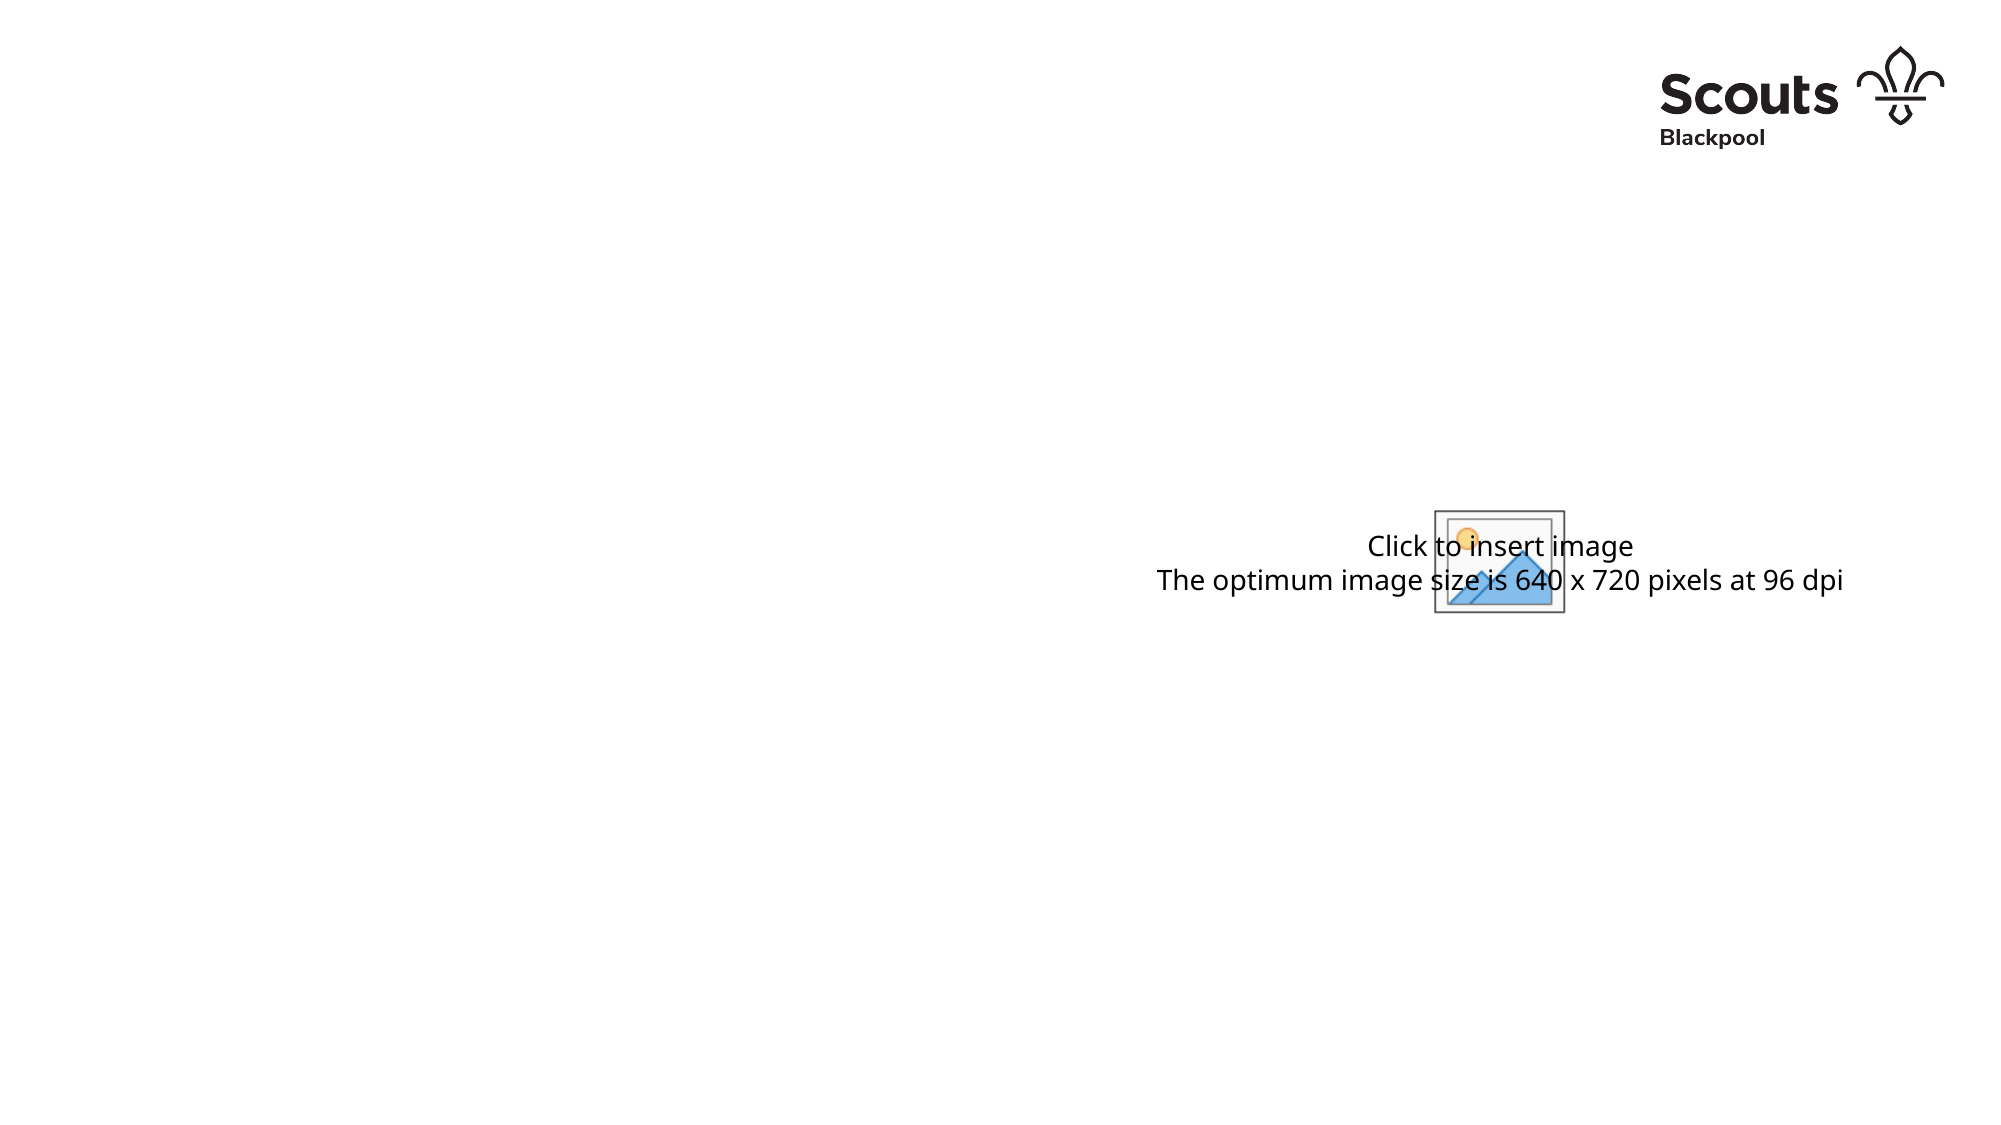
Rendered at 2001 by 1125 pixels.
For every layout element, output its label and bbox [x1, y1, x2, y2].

picture [999, 0, 2000, 1125]
